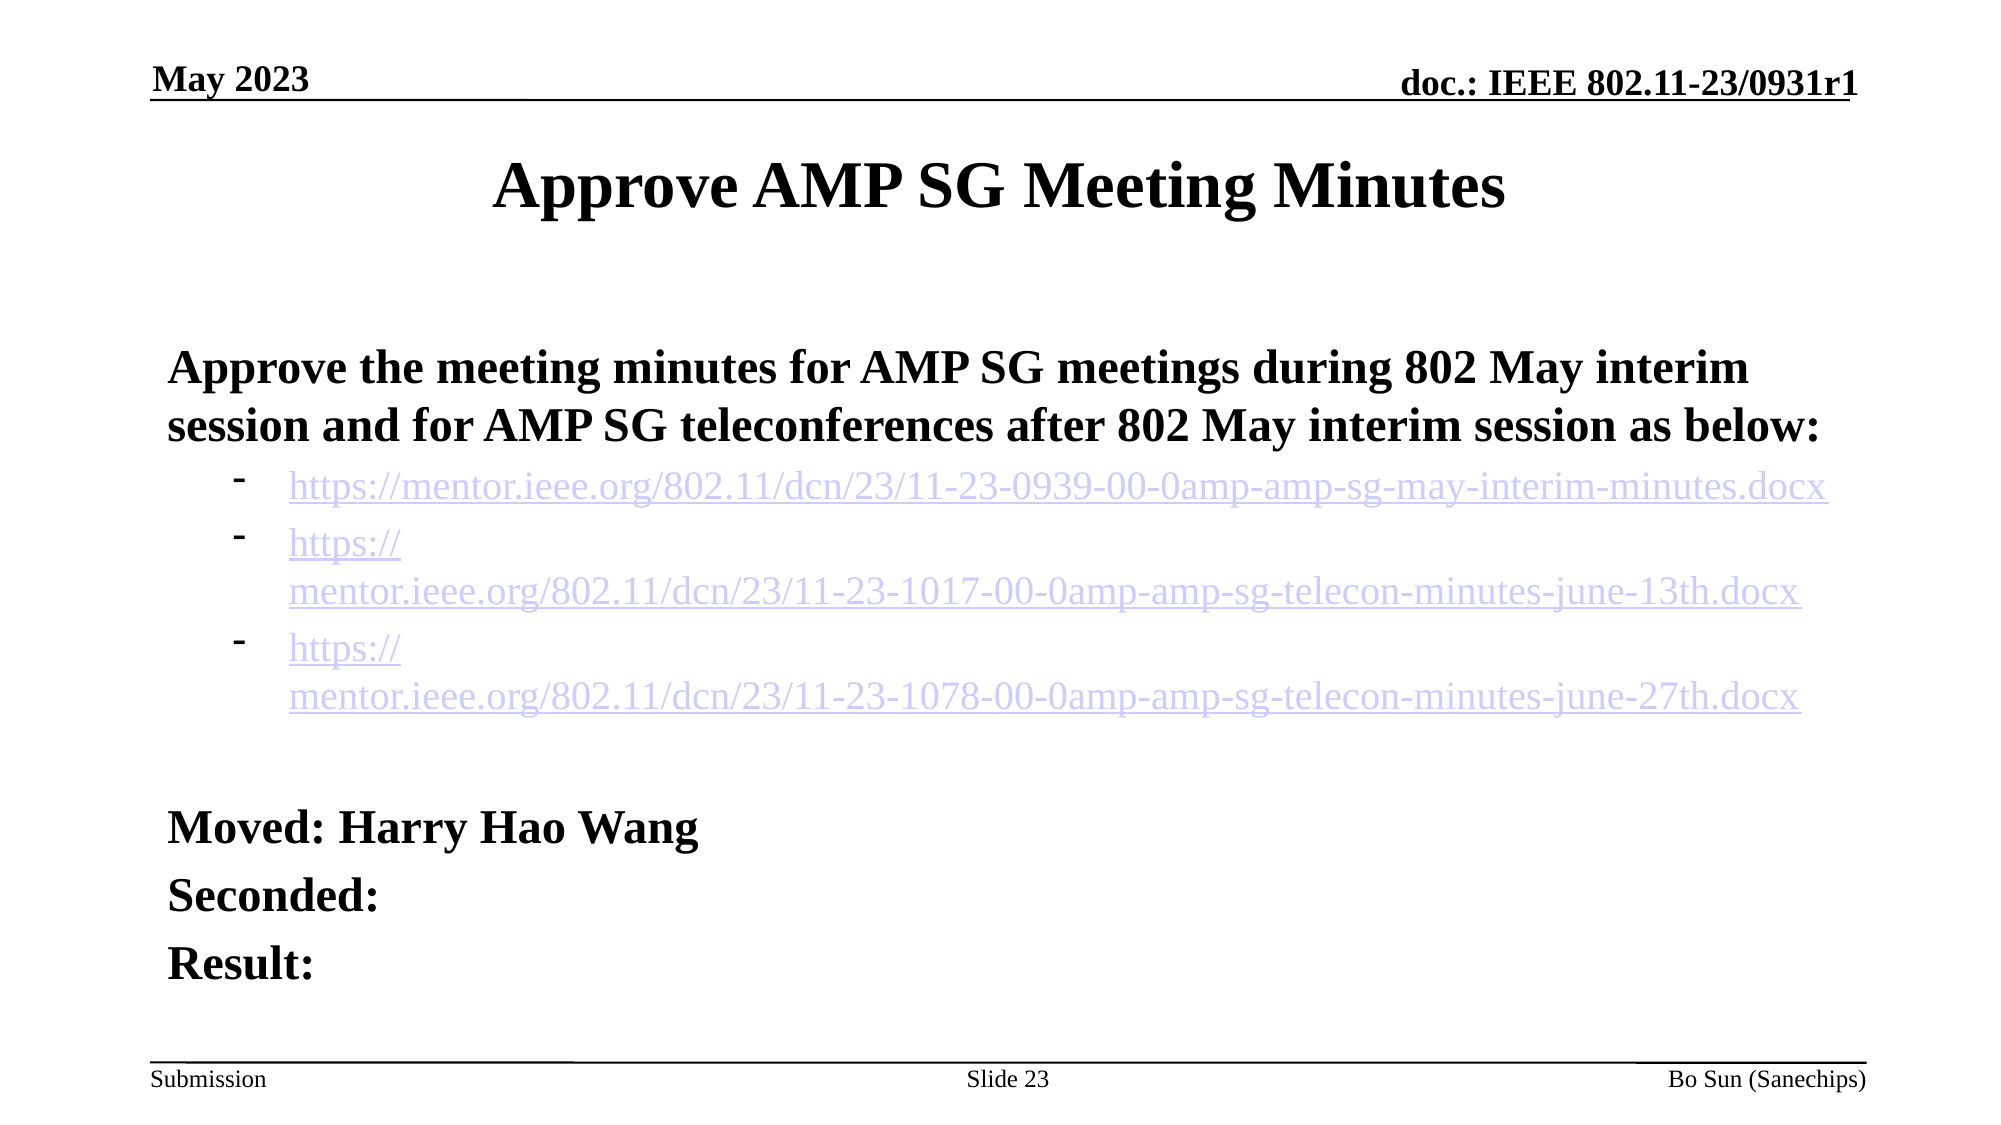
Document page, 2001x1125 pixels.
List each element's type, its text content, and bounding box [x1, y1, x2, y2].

footer Bo Sun (Sanechips) [1169, 1061, 1867, 1093]
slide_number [152, 54, 563, 100]
text_box Approve the meeting minutes for AMP SG meetings during 802 May interim session and for AMP SG teleconferences after 802 May interim session as below: https://mentor.ieee.org/802.11/dcn/23/11-23-0939-00-0amp-amp-sg-may-interim-minutes.docx https://mentor.ieee.org/802.11/dcn/23/11-23-1017-00-0amp-amp-sg-telecon-minutes-june-13th.docx https://mentor.ieee.org/802.11/dcn/23/11-23-1078-00-0amp-amp-sg-telecon-minutes-june-27th.docx Moved: Harry Hao Wang Seconded: Result: [152, 327, 1855, 1038]
slide_number Slide 23 [949, 1061, 1067, 1123]
text_box Approve AMP SG Meeting Minutes [362, 99, 1638, 262]
